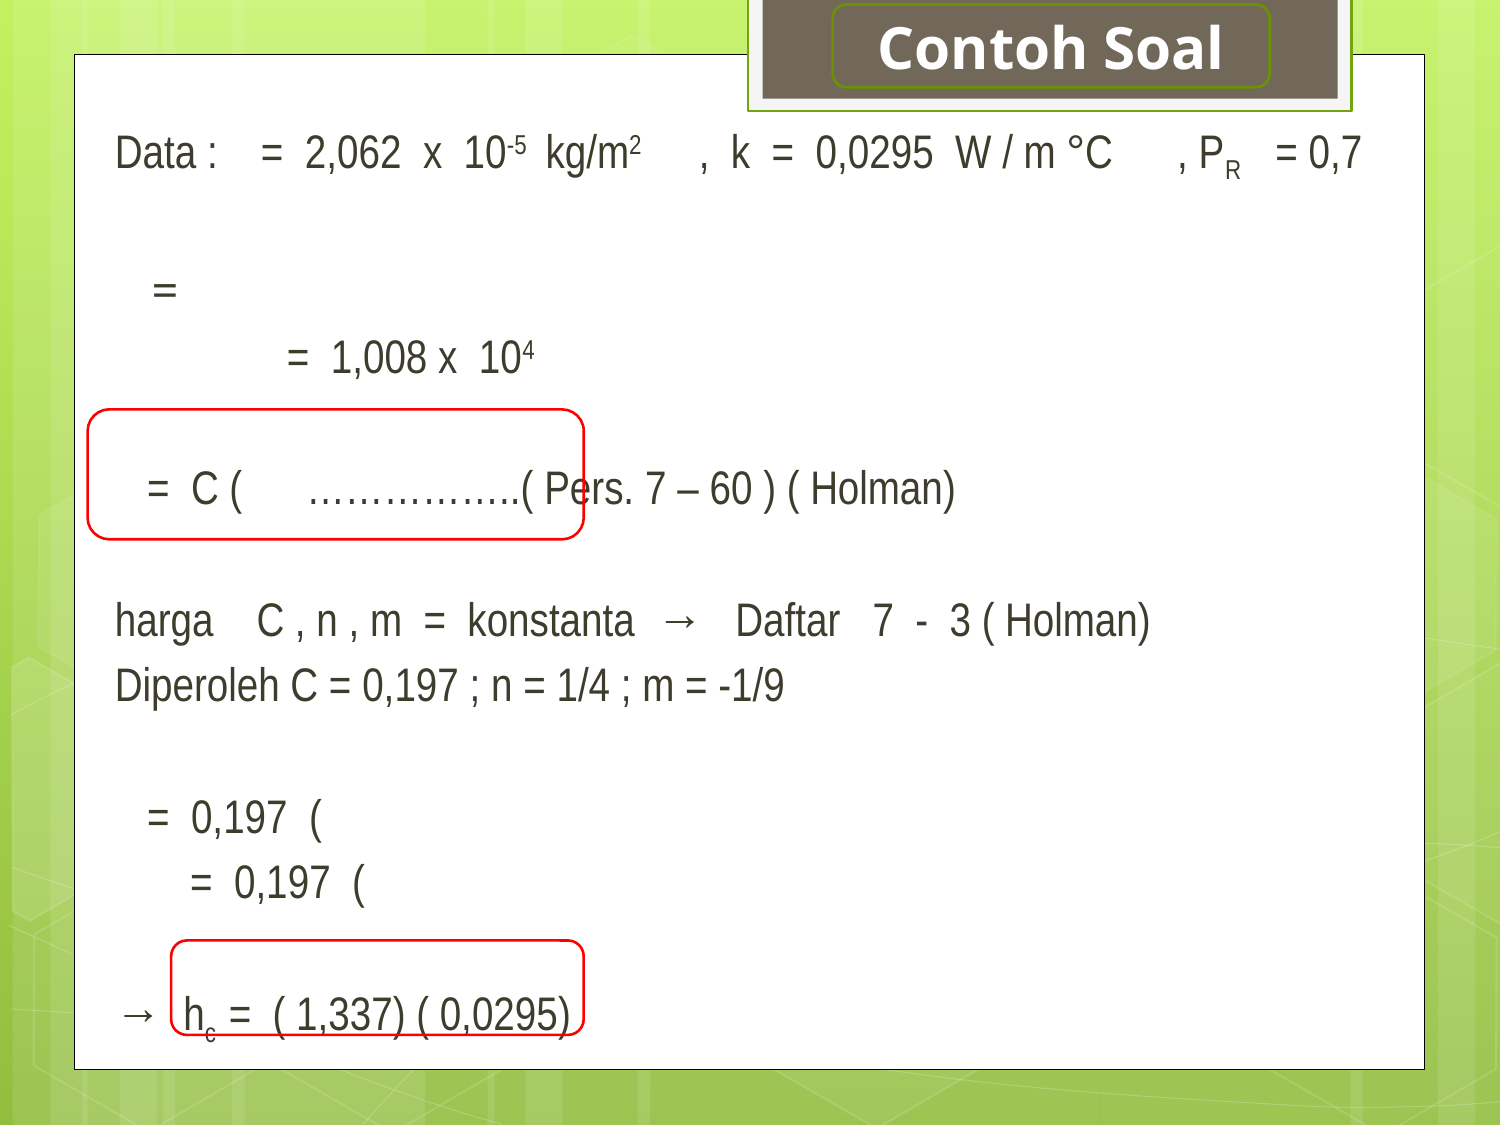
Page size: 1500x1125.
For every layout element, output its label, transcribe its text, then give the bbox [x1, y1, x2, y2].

text_box [86, 408, 586, 541]
text_box [169, 939, 585, 1037]
text_box Contoh Soal [831, 3, 1272, 89]
